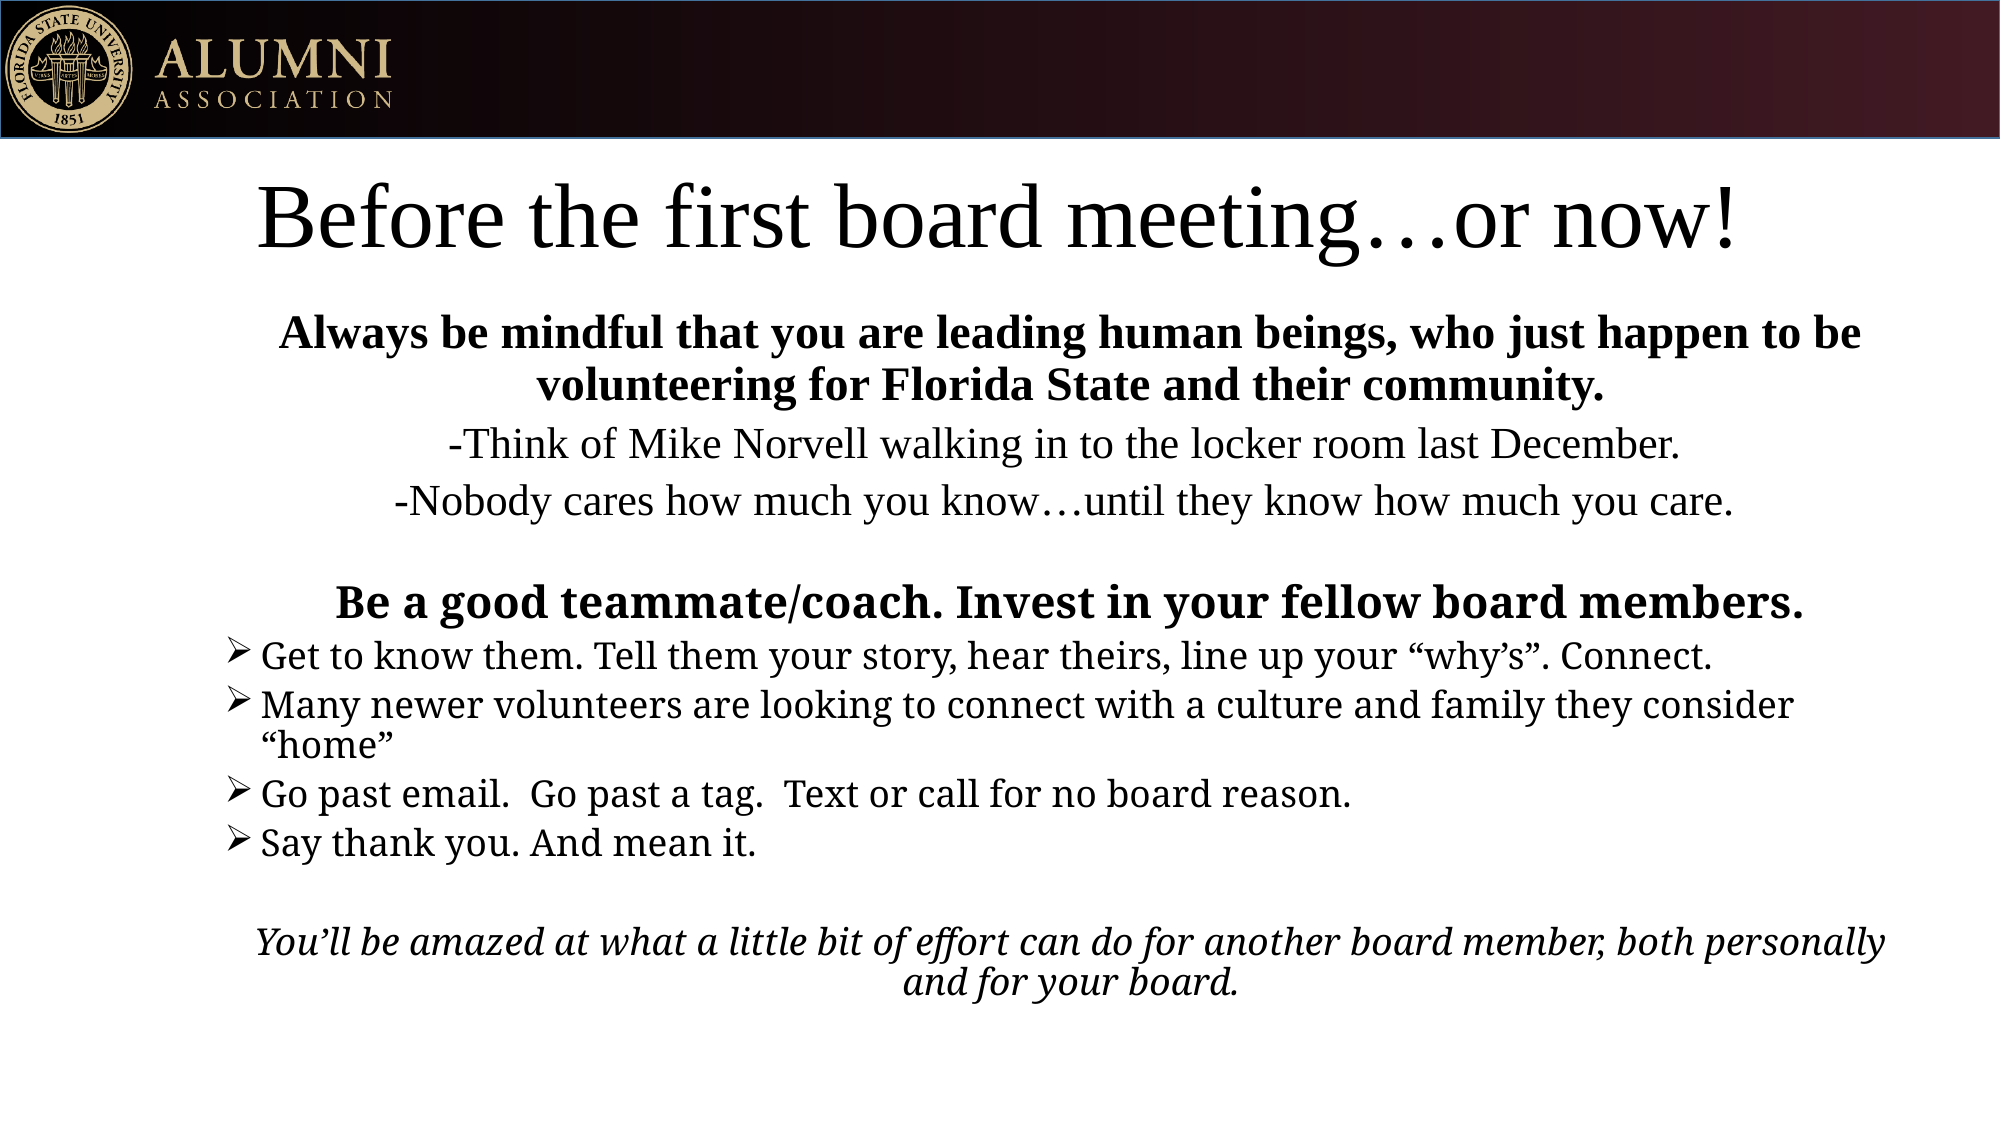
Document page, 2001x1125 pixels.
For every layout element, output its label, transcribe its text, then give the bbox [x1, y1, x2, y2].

title Before the first board meeting…or now! [137, 139, 1863, 278]
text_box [0, 0, 2000, 139]
list Always be mindful that you are leading human beings, who just happen to be volunteering for Florida State and their community. -Think of Mike Norvell walking in to the locker room last December. -Nobody cares how much you know…until they know how much you care. Be a good teammate/coach. Invest in your fellow board members. Get to know them. Tell them your story, hear theirs, line up your “why’s”. Connect. Many newer volunteers are looking to connect with a culture and family they consider “home” Go past email. Go past a tag. Text or call for no board reason. Say thank you. And mean it. You’ll be amazed at what a little bit of effort can do for another board member, both personally and for your board. [137, 299, 1934, 1014]
